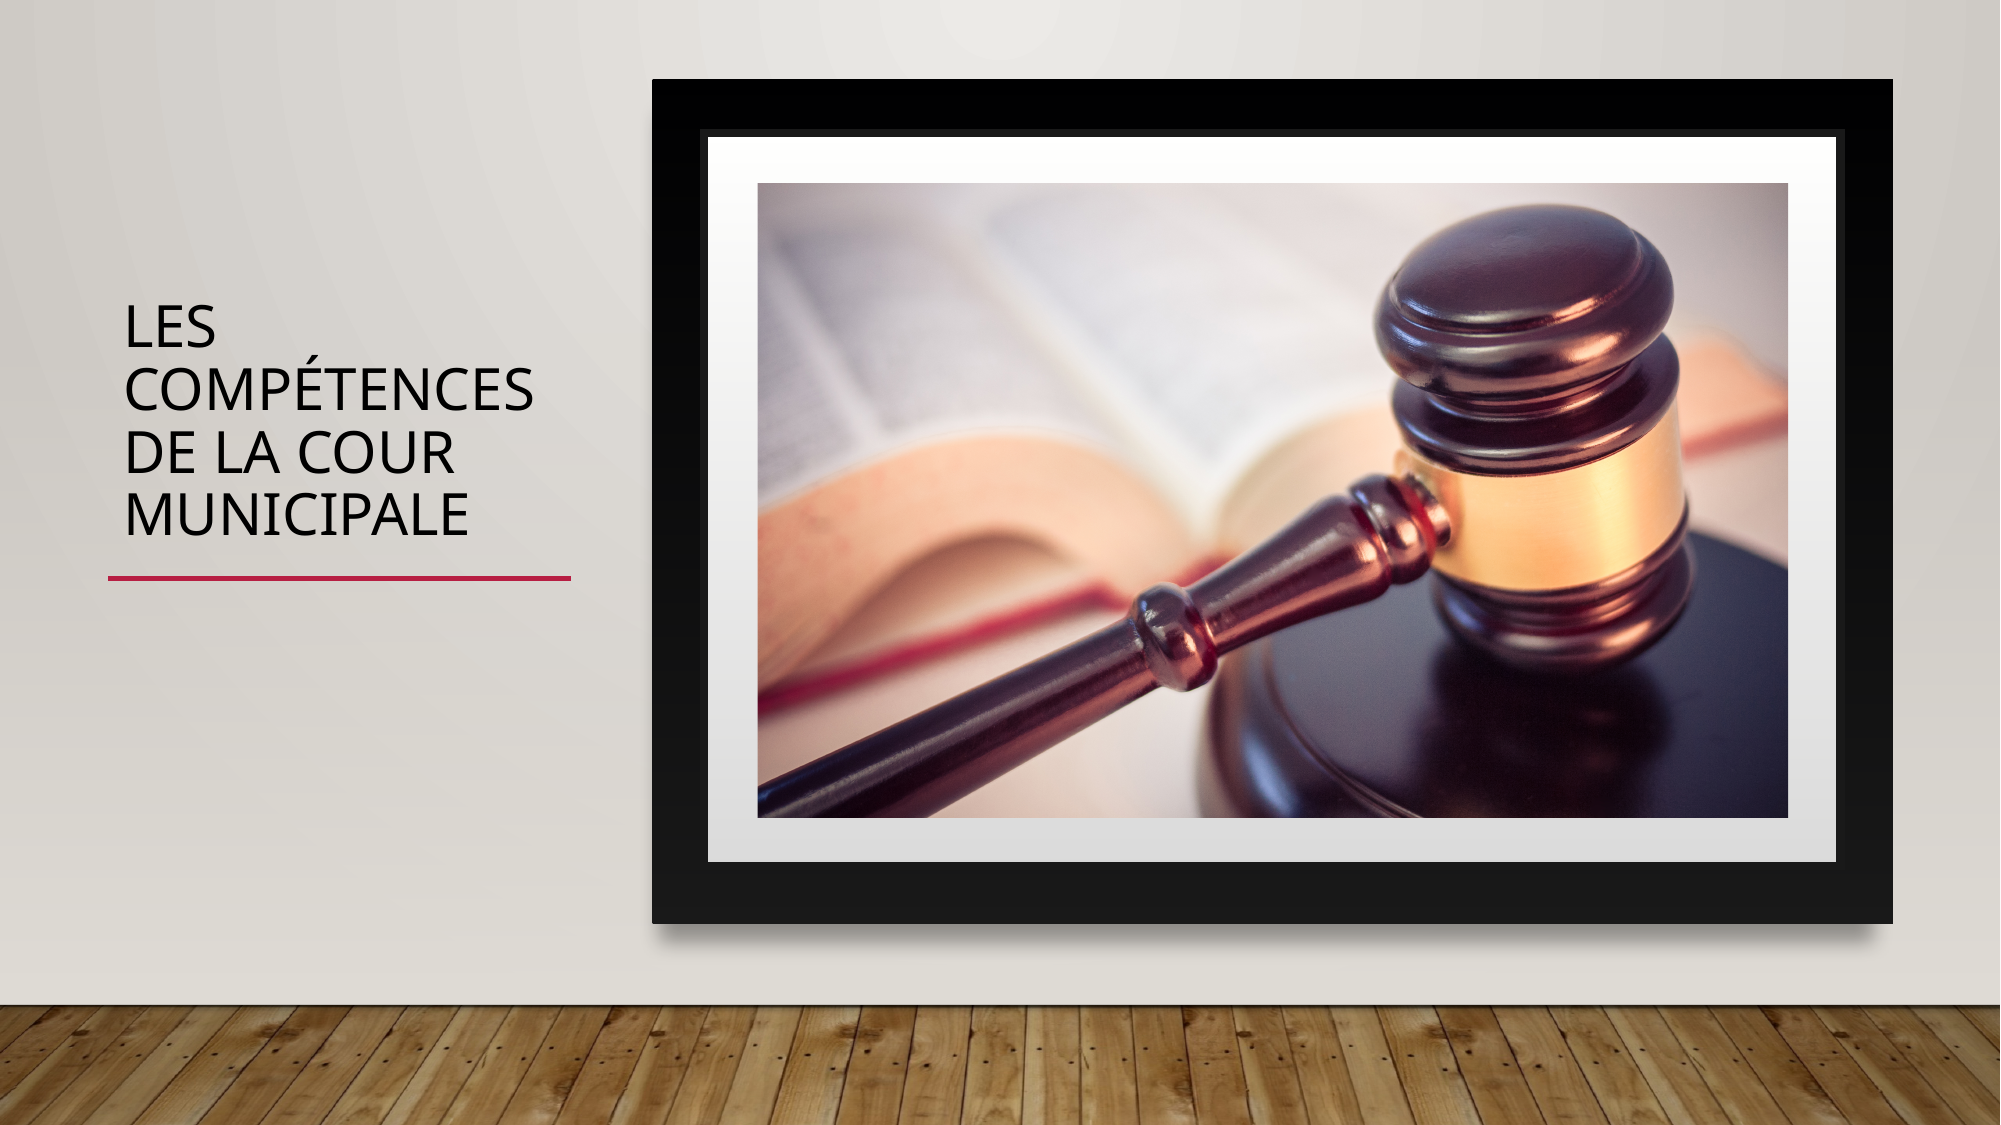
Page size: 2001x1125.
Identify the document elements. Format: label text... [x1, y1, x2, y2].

picture [757, 182, 1789, 818]
text_box [0, 0, 2000, 330]
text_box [652, 78, 1894, 924]
picture [0, 1006, 2000, 1125]
text_box [0, 330, 2000, 1004]
title Les compétences de la cour municipale [108, 241, 572, 549]
